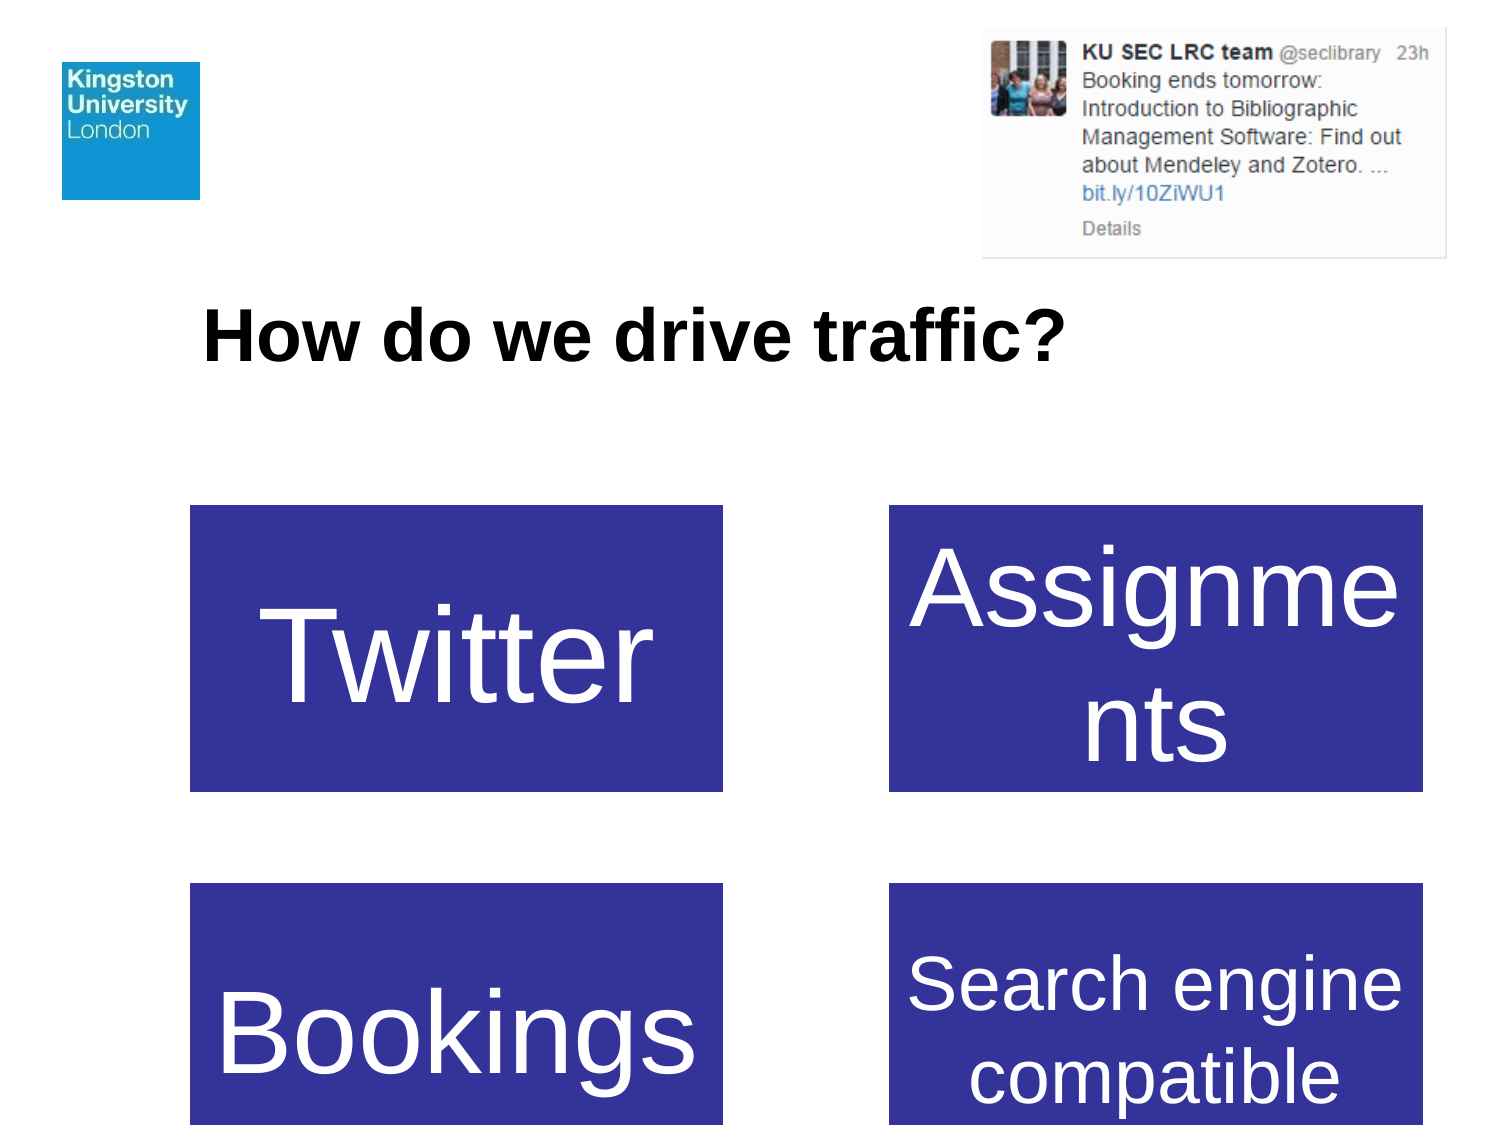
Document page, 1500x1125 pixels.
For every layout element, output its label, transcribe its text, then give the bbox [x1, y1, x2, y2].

picture [62, 62, 192, 142]
title How do we drive traffic? [187, 237, 1425, 425]
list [187, 503, 1426, 1054]
picture [981, 26, 1447, 259]
